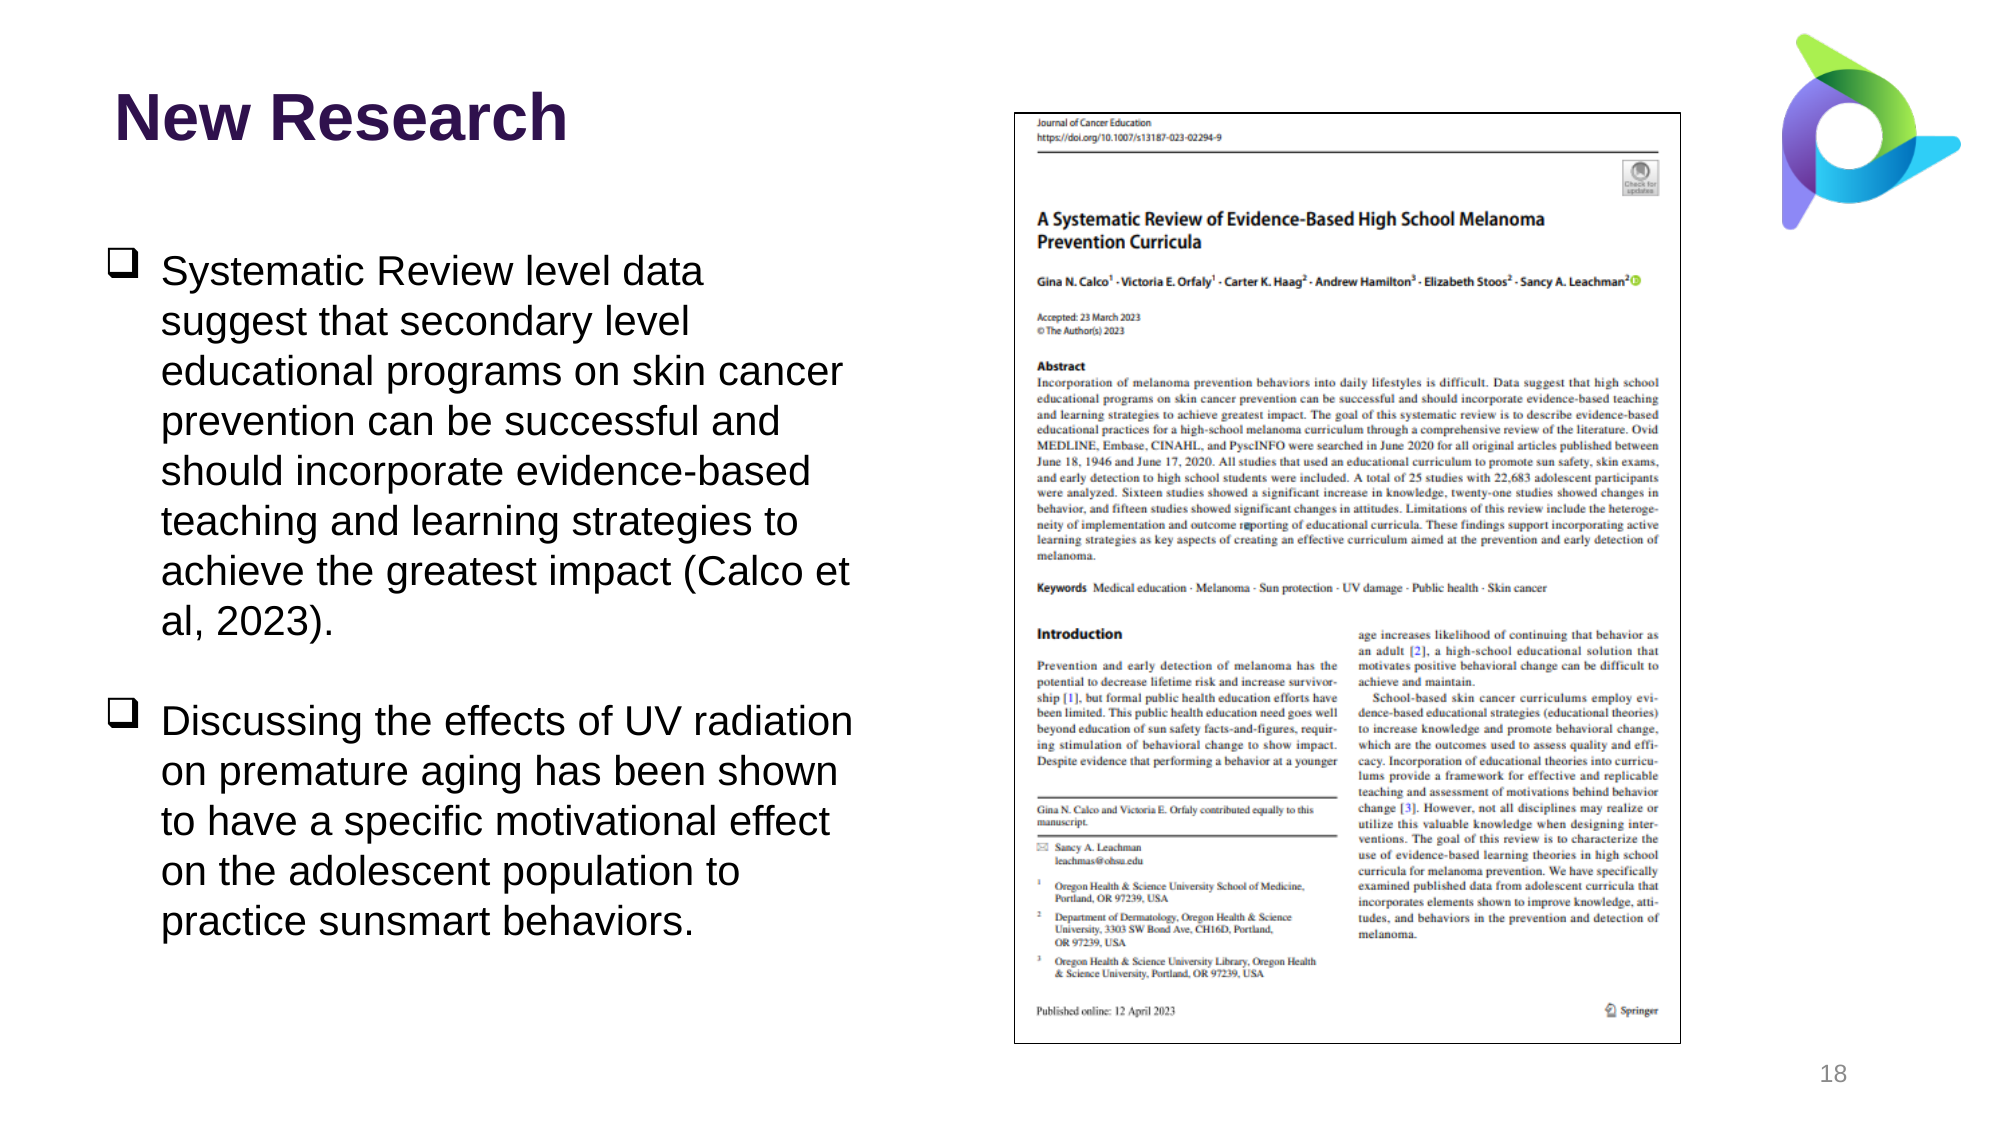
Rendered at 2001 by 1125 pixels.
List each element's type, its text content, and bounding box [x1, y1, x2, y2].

picture [1014, 113, 1680, 1043]
slide_number 18 [1412, 1042, 1863, 1103]
text_box Systematic Review level data suggest that secondary level educational programs on skin cancer prevention can be successful and should incorporate evidence-based teaching and learning strategies to achieve the greatest impact (Calco et al, 2023). Discussing the effects of UV radiation on premature aging has been shown to have a specific motivational effect on the adolescent population to practice sunsmart behaviors. [89, 236, 876, 997]
title New Research [99, 75, 1840, 175]
picture [1743, 0, 2001, 300]
